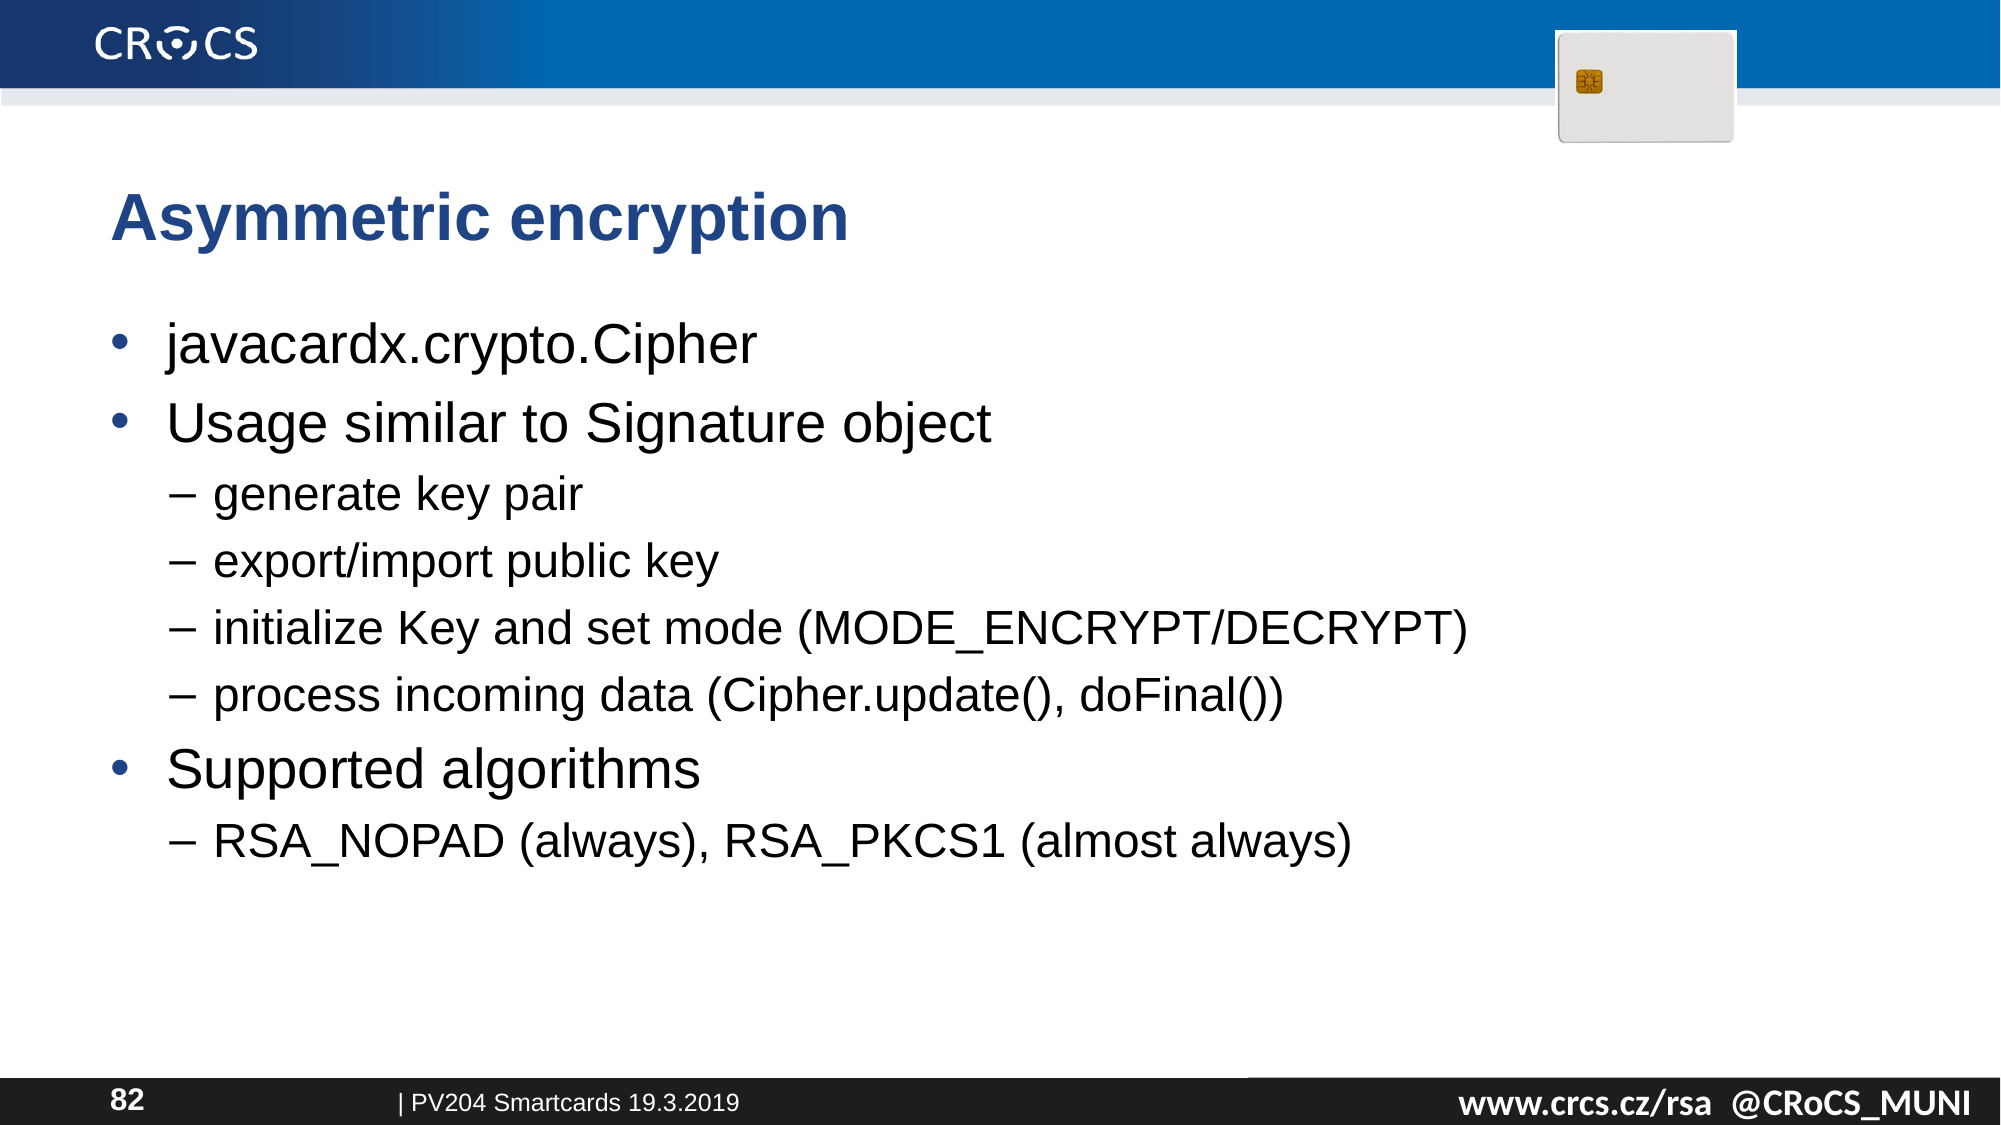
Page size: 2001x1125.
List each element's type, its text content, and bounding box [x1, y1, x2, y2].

slide_number 82 [110, 1078, 197, 1125]
picture [0, 0, 2001, 1125]
title Asymmetric encryption [109, 148, 1911, 280]
footer | PV204 Smartcards 19.3.2019 [397, 1078, 873, 1125]
list javacardx.crypto.Cipher Usage similar to Signature object generate key pair export/import public key initialize Key and set mode (MODE_ENCRYPT/DECRYPT) process incoming data (Cipher.update(), doFinal()) Supported algorithms RSA_NOPAD (always), RSA_PKCS1 (almost always) [109, 306, 1911, 988]
